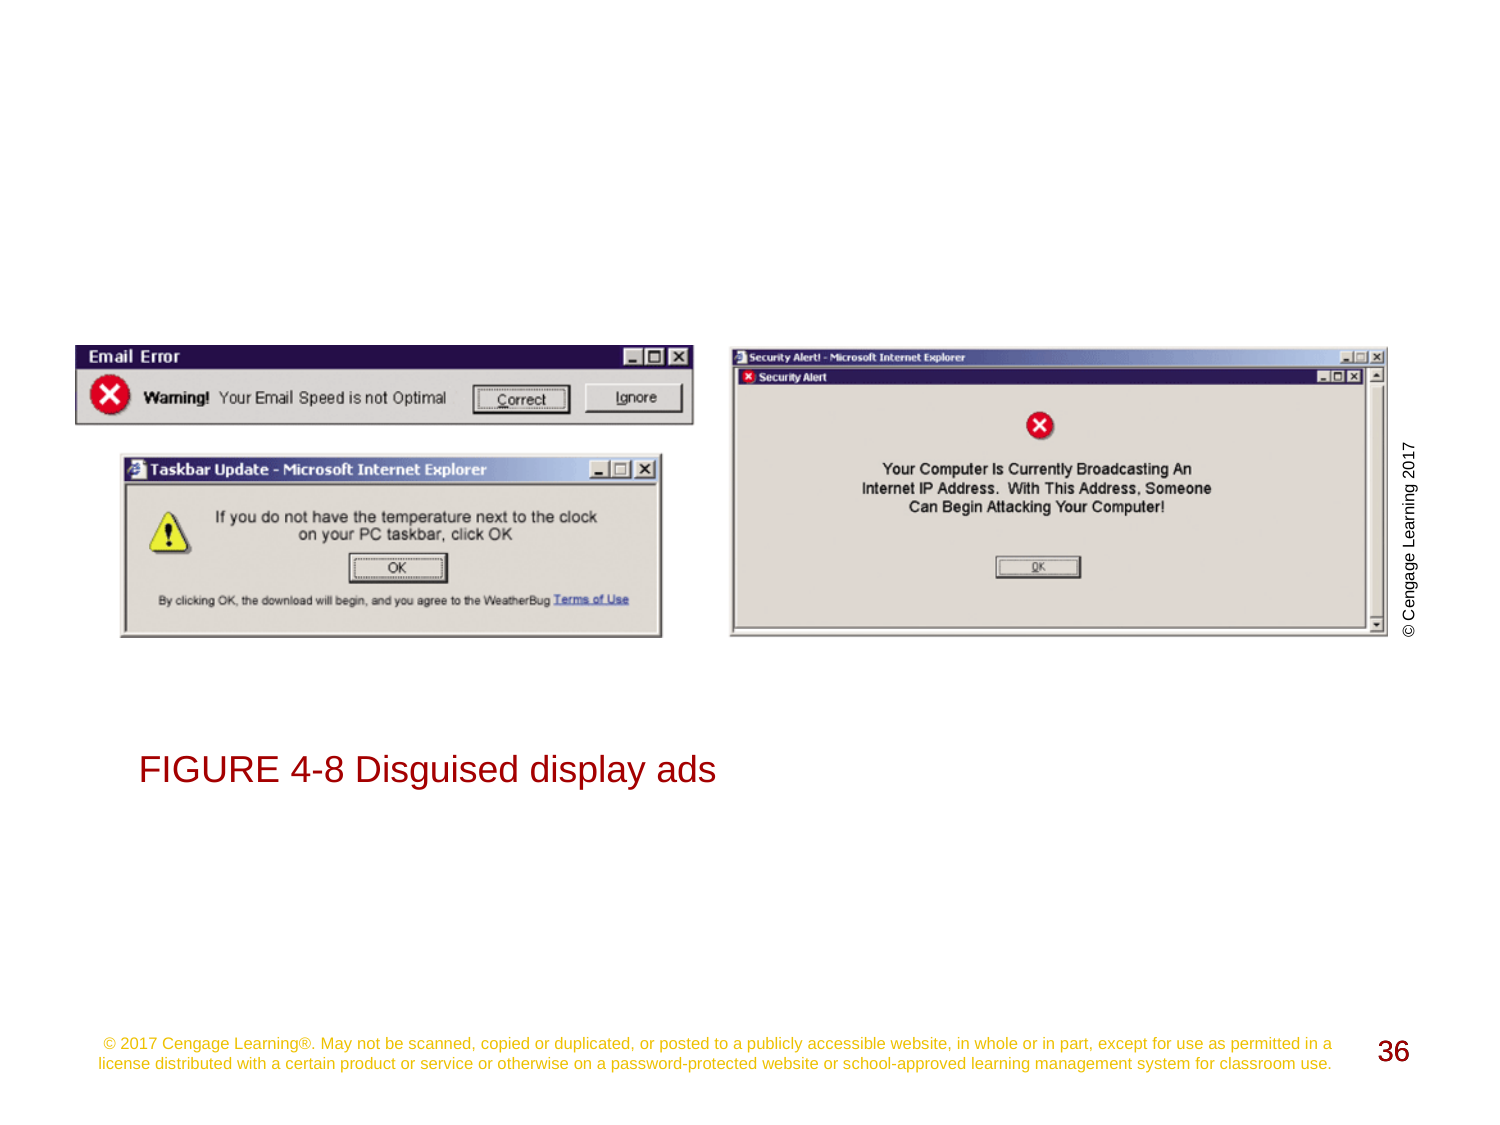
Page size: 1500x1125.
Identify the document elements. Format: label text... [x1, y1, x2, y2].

text_box © Cengage Learning 2017 [1390, 427, 1426, 653]
slide_number 36 [1074, 1024, 1426, 1103]
footer © 2017 Cengage Learning®. May not be scanned, copied or duplicated, or posted to a publicly accessible website, in whole or in part, except for use as permitted in a license distributed with a certain product or service or otherwise on a password-protected website or school-approved learning management system for classroom use. [74, 1024, 1363, 1104]
picture [74, 345, 1388, 639]
text_box FIGURE 4-8 Disguised display ads [123, 737, 732, 798]
